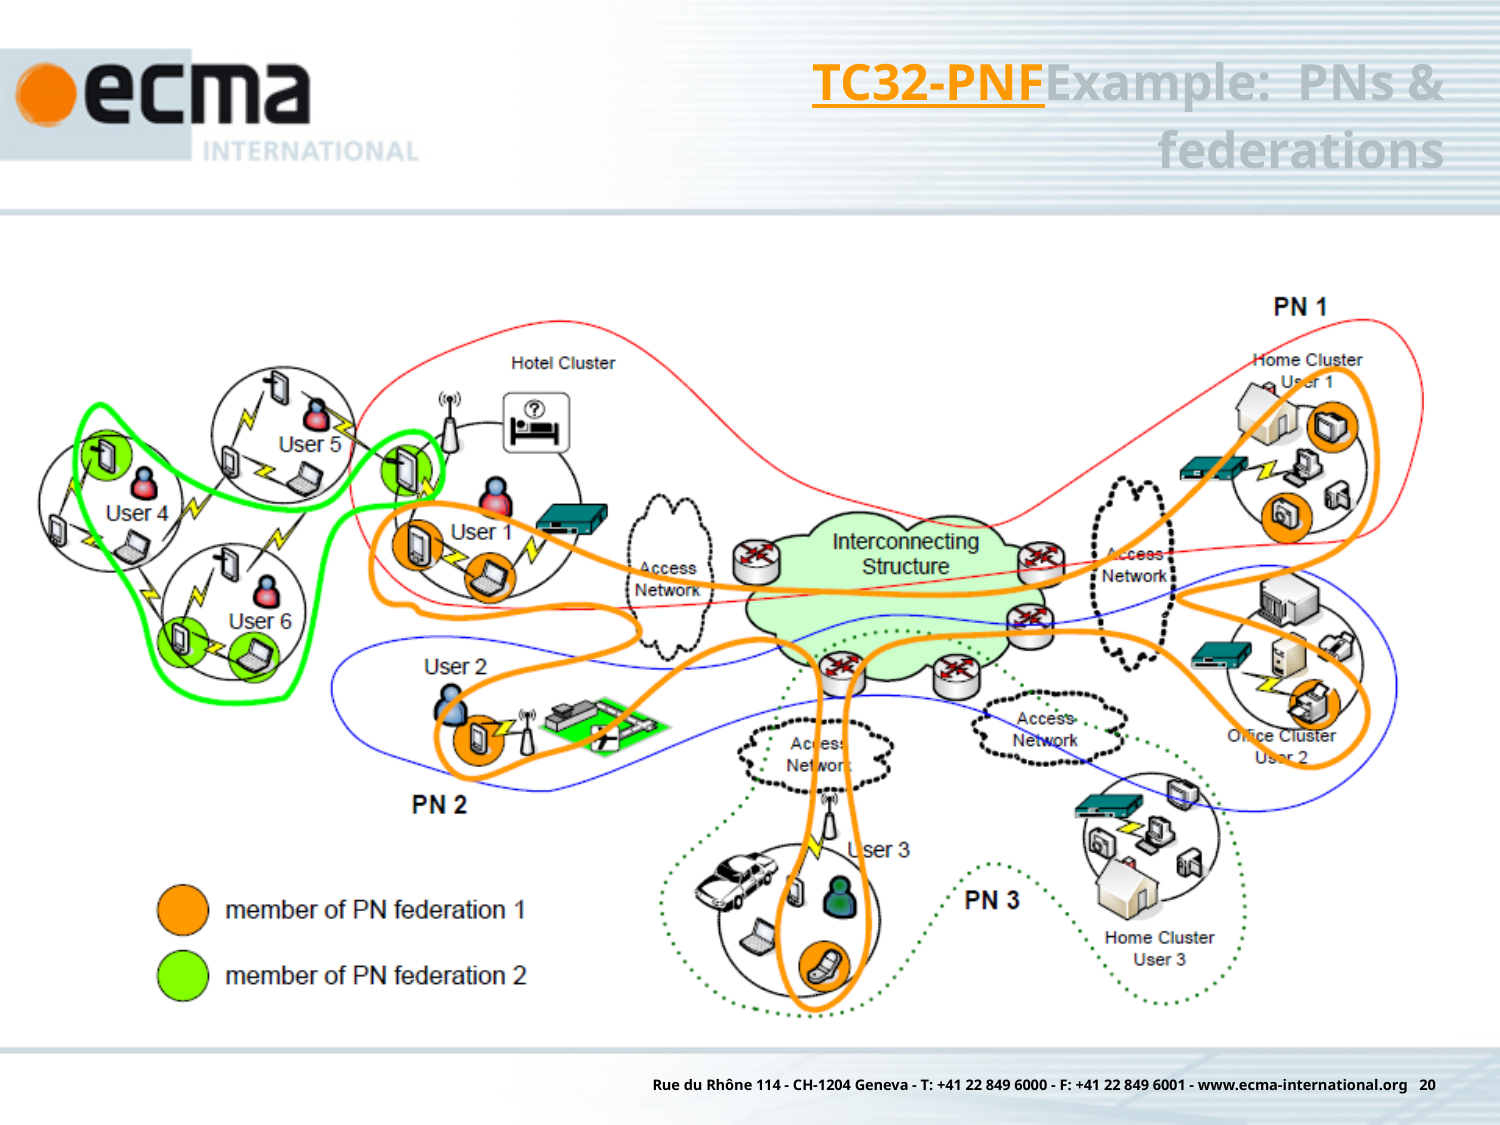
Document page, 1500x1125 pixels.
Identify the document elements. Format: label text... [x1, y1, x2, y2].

text_box Rue du Rhône 114 - CH-1204 Geneva - T: +41 22 849 6000 - F: +41 22 849 6001 - www.ecma-international.org 20 [314, 1051, 1451, 1103]
picture [0, 0, 1500, 1125]
title TC32-PNF Example: PNs & federations [502, 41, 1461, 187]
